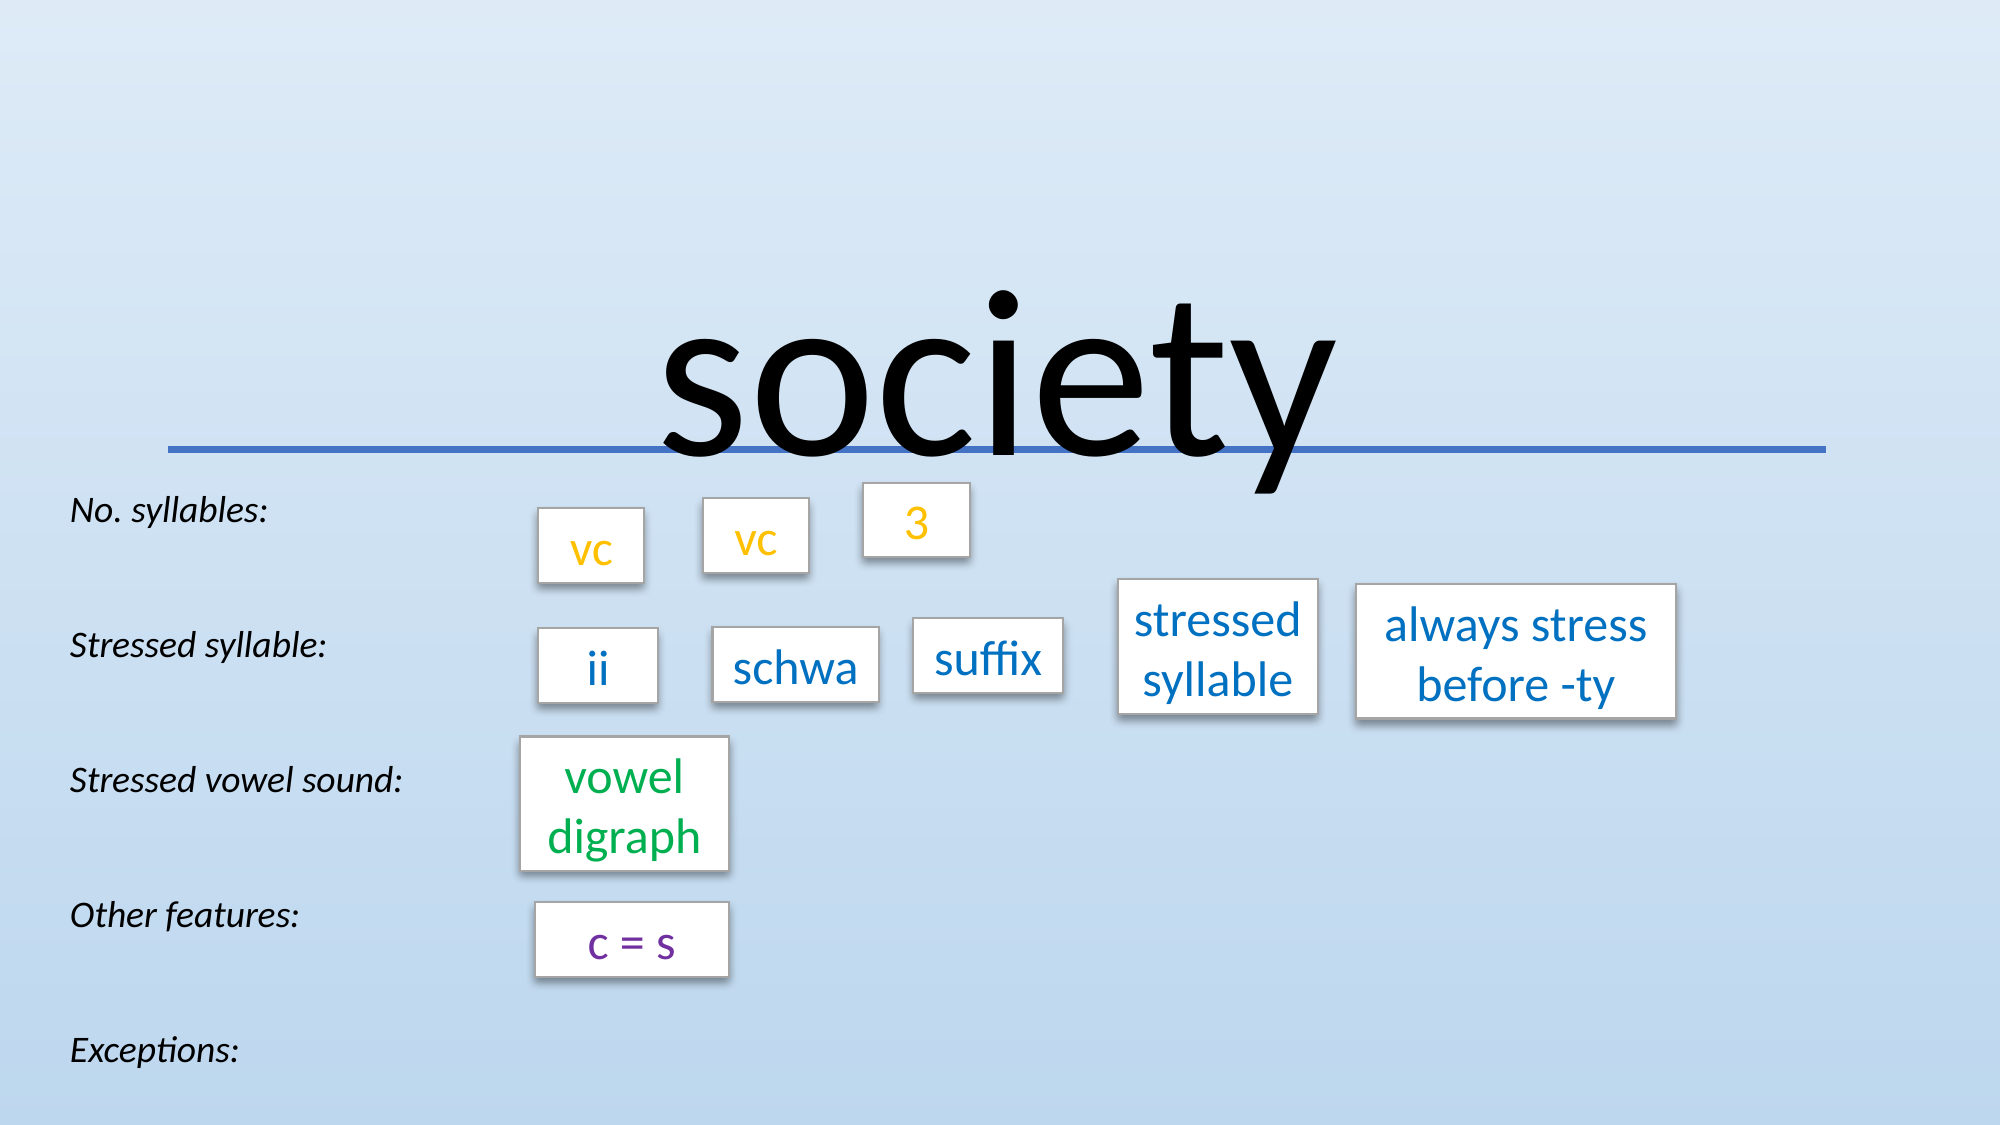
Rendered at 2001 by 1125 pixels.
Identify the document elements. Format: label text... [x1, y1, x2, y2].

text_box vc [537, 507, 645, 584]
text_box schwa [711, 626, 880, 703]
text_box always stress before -ty [1355, 583, 1677, 720]
text_box c = s [534, 901, 730, 978]
text_box society [258, 208, 1736, 449]
text_box vc [702, 497, 810, 574]
text_box ii [537, 627, 659, 704]
text_box stressed syllable [1117, 578, 1319, 715]
text_box 3 [862, 482, 971, 558]
text_box society [258, 450, 1736, 512]
text_box vowel digraph [519, 735, 730, 872]
text_box suffix [912, 617, 1064, 694]
text_box No. syllables: Stressed syllable: Stressed vowel sound: Other features: Exceptions: [55, 477, 423, 1078]
